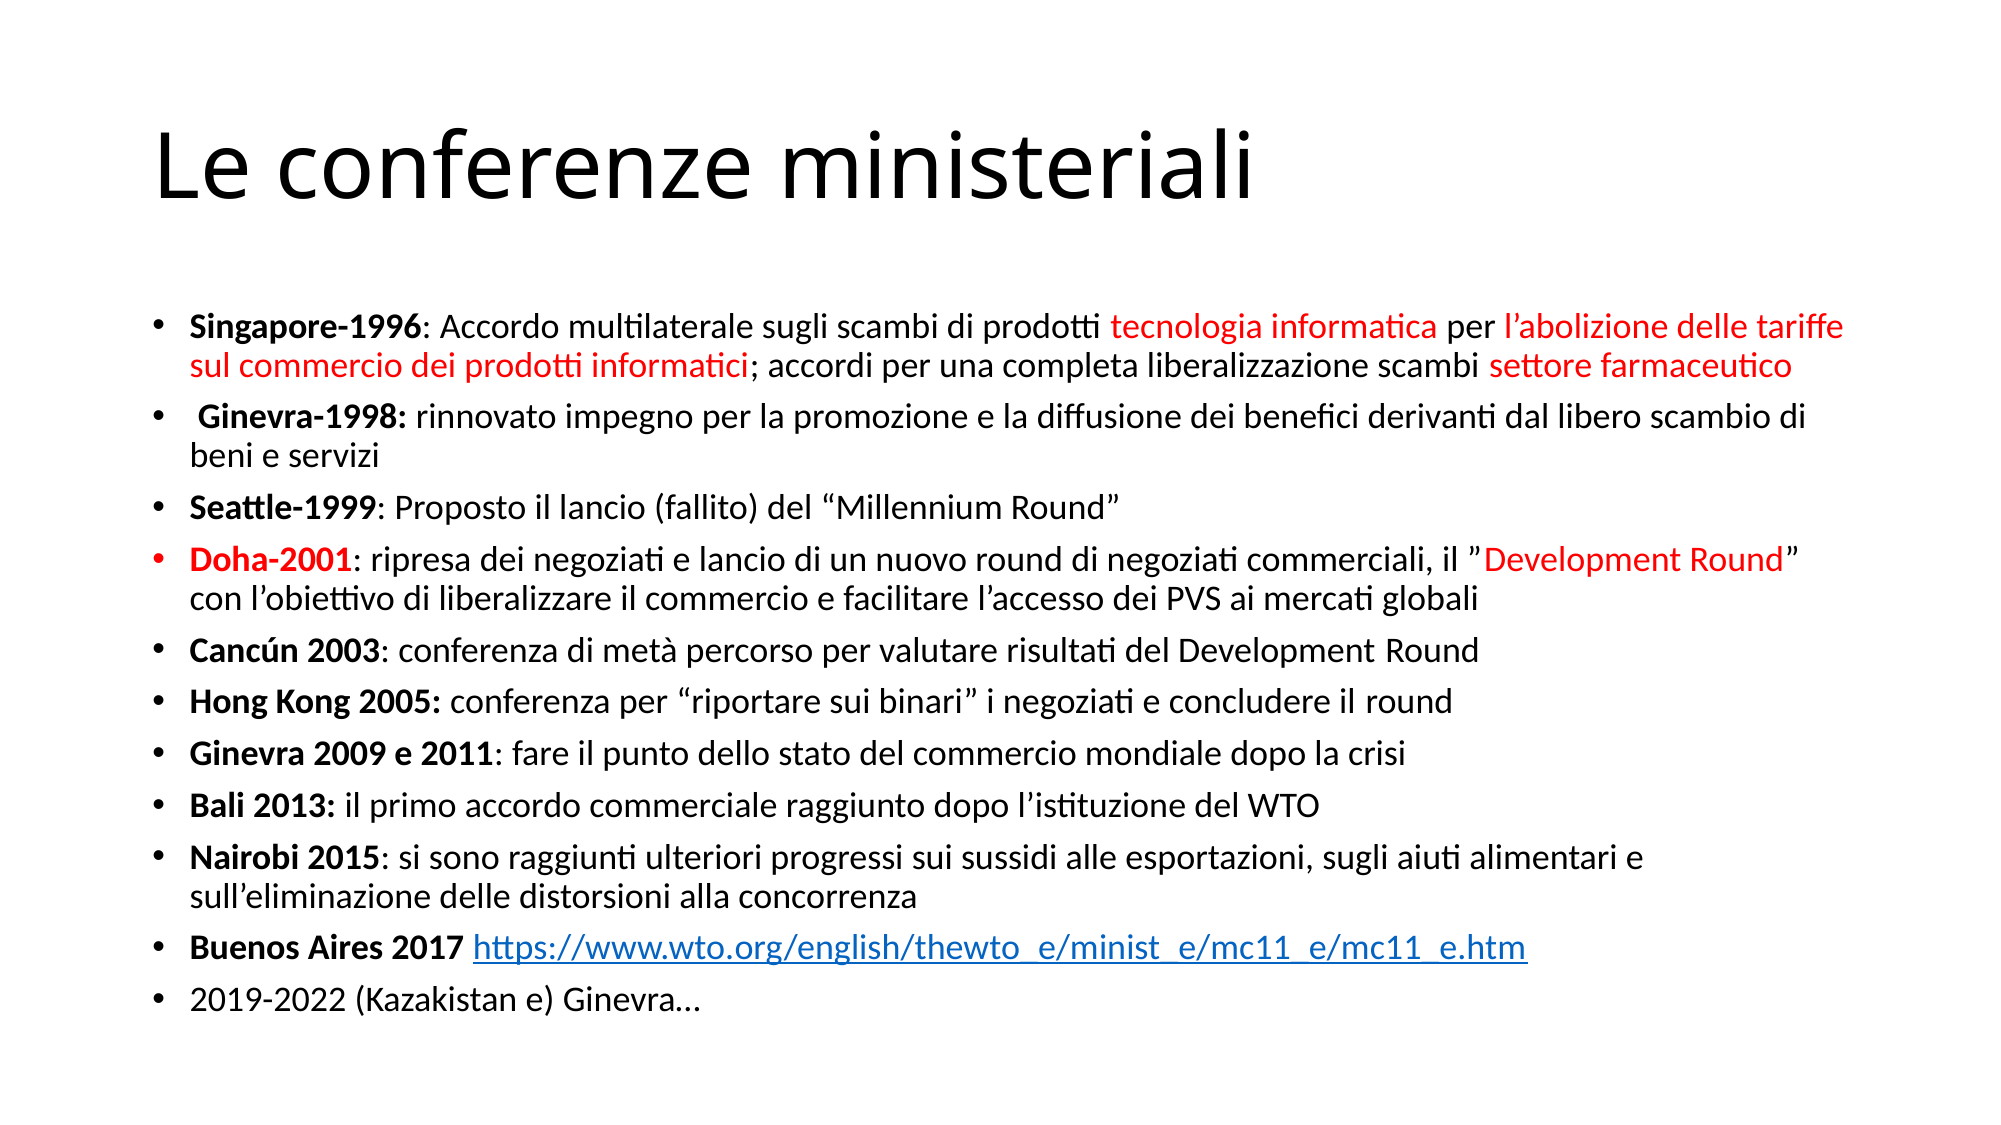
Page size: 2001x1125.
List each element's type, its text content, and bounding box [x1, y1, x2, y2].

list Singapore-1996: Accordo multilaterale sugli scambi di prodotti tecnologia informatica per l’abolizione delle tariffe sul commercio dei prodotti informatici; accordi per una completa liberalizzazione scambi settore farmaceutico Ginevra-1998: rinnovato impegno per la promozione e la diffusione dei benefici derivanti dal libero scambio di beni e servizi Seattle-1999: Proposto il lancio (fallito) del “Millennium Round” Doha-2001: ripresa dei negoziati e lancio di un nuovo round di negoziati commerciali, il ”Development Round” con l’obiettivo di liberalizzare il commercio e facilitare l’accesso dei PVS ai mercati globali Cancún 2003: conferenza di metà percorso per valutare risultati del Development Round Hong Kong 2005: conferenza per “riportare sui binari” i negoziati e concludere il round Ginevra 2009 e 2011: fare il punto dello stato del commercio mondiale dopo la crisi Bali 2013: il primo accordo commerciale raggiunto dopo l’istituzione del WTO Nairobi 2015: si sono raggiunti ulteriori progressi sui sussidi alle esportazioni, sugli aiuti alimentari e sull’eliminazione delle distorsioni alla concorrenza Buenos Aires 2017 https://www.wto.org/english/thewto_e/minist_e/mc11_e/mc11_e.htm 2019-2022 (Kazakistan e) Ginevra… [137, 299, 1863, 1040]
title Le conferenze ministeriali [137, 59, 1863, 278]
